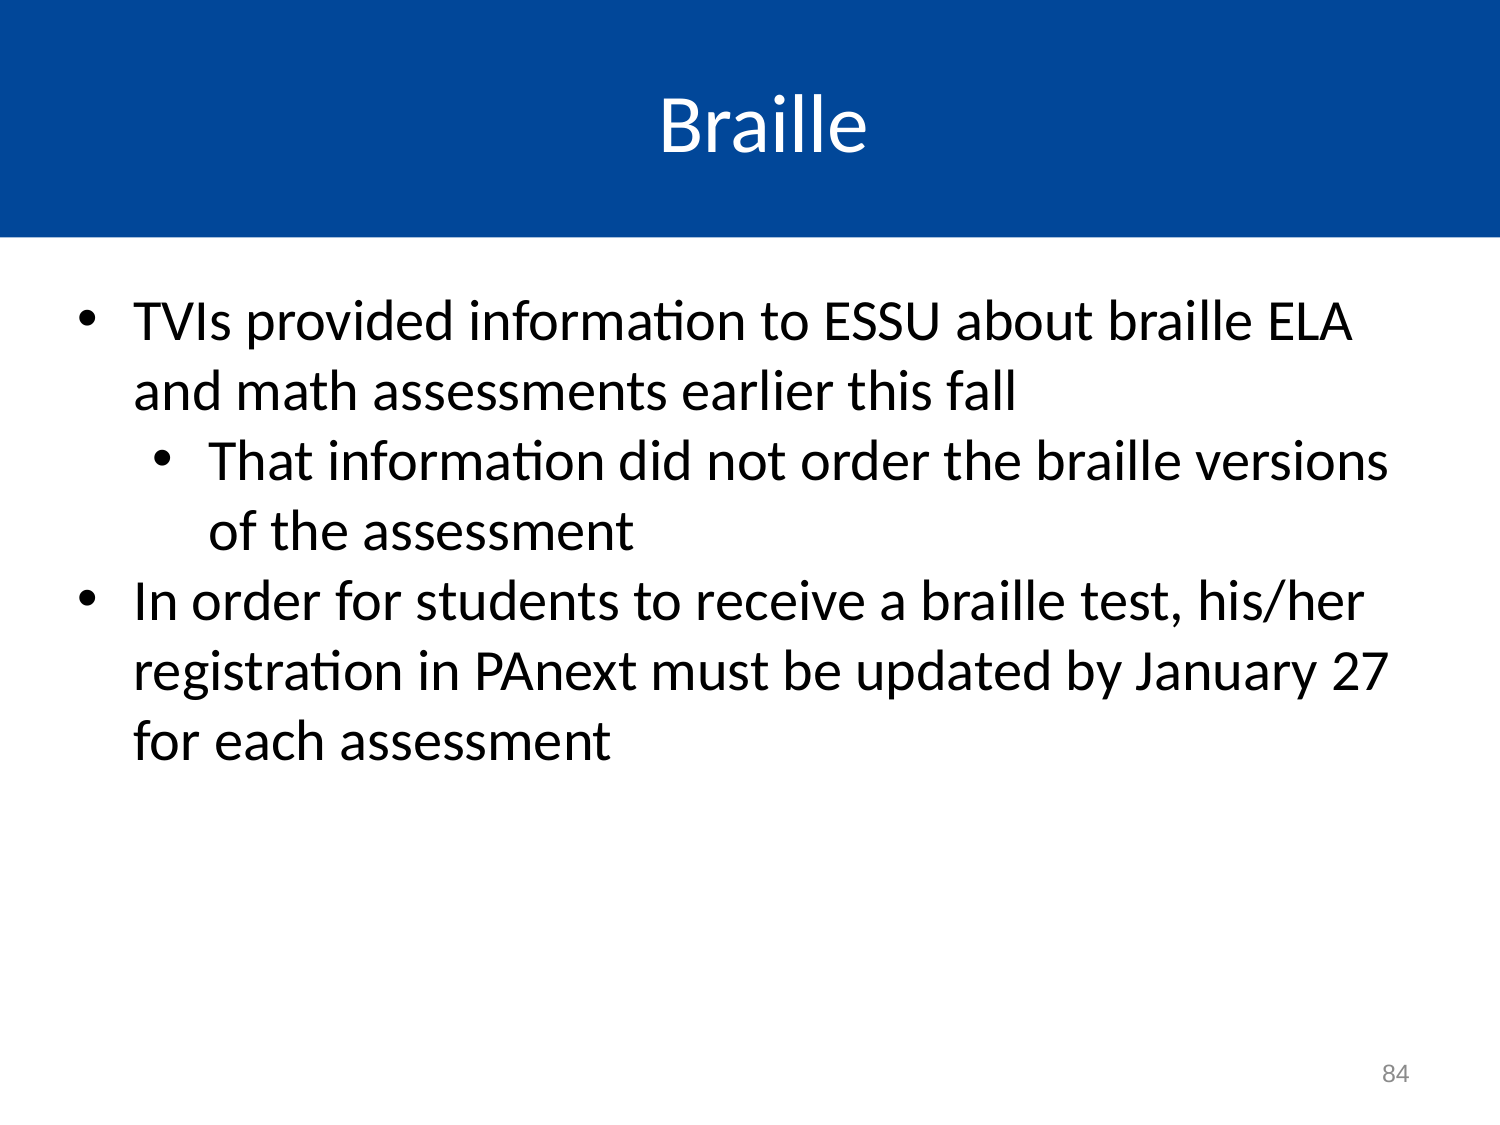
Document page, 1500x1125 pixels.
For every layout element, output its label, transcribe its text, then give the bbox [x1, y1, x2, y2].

title Braille [75, 24, 1425, 213]
slide_number 84 [1074, 1042, 1425, 1103]
text_box TVIs provided information to ESSU about braille ELA and math assessments earlier this fall That information did not order the braille versions of the assessment In order for students to receive a braille test, his/her registration in PAnext must be updated by January 27 for each assessment [62, 275, 1425, 780]
